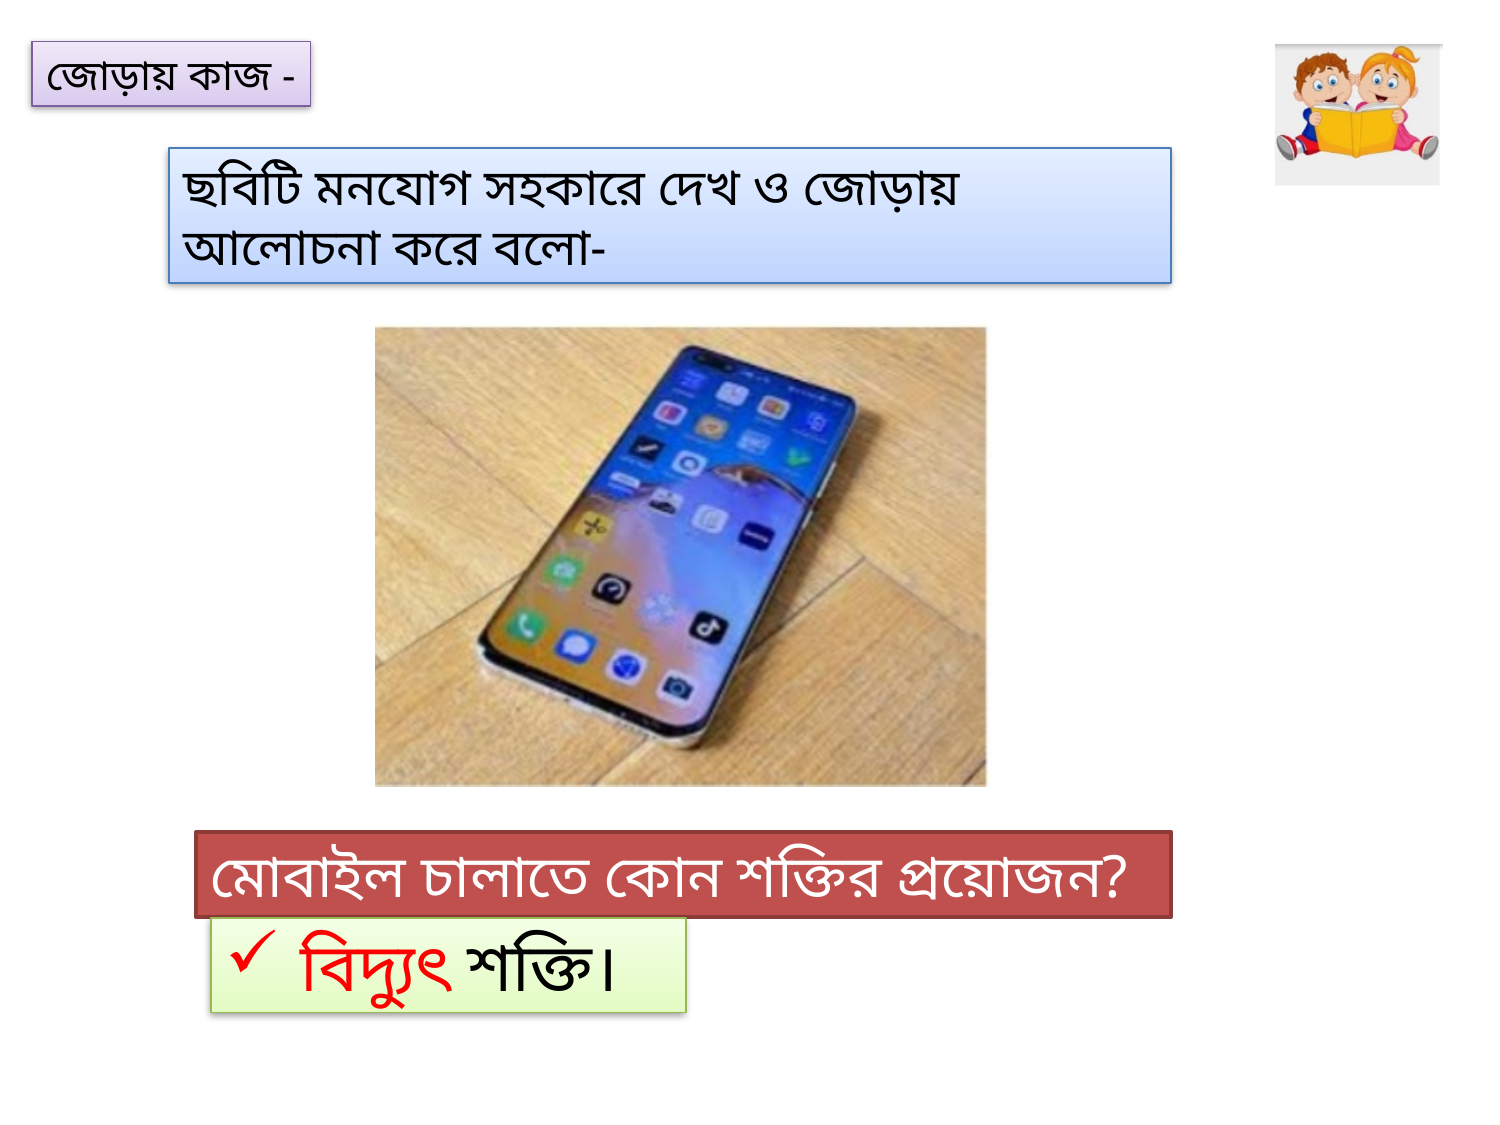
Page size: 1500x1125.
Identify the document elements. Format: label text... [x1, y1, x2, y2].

picture [374, 324, 993, 788]
picture [1274, 40, 1443, 186]
text_box মোবাইল চালাতে কোন শক্তির প্রয়োজন? [194, 830, 1173, 919]
text_box ছবিটি মনযোগ সহকারে দেখ ও জোড়ায় আলোচনা করে বলো- [168, 147, 1172, 284]
text_box জোড়ায় কাজ - [31, 41, 311, 107]
text_box বিদ্যুৎ শক্তি। [210, 917, 687, 1013]
